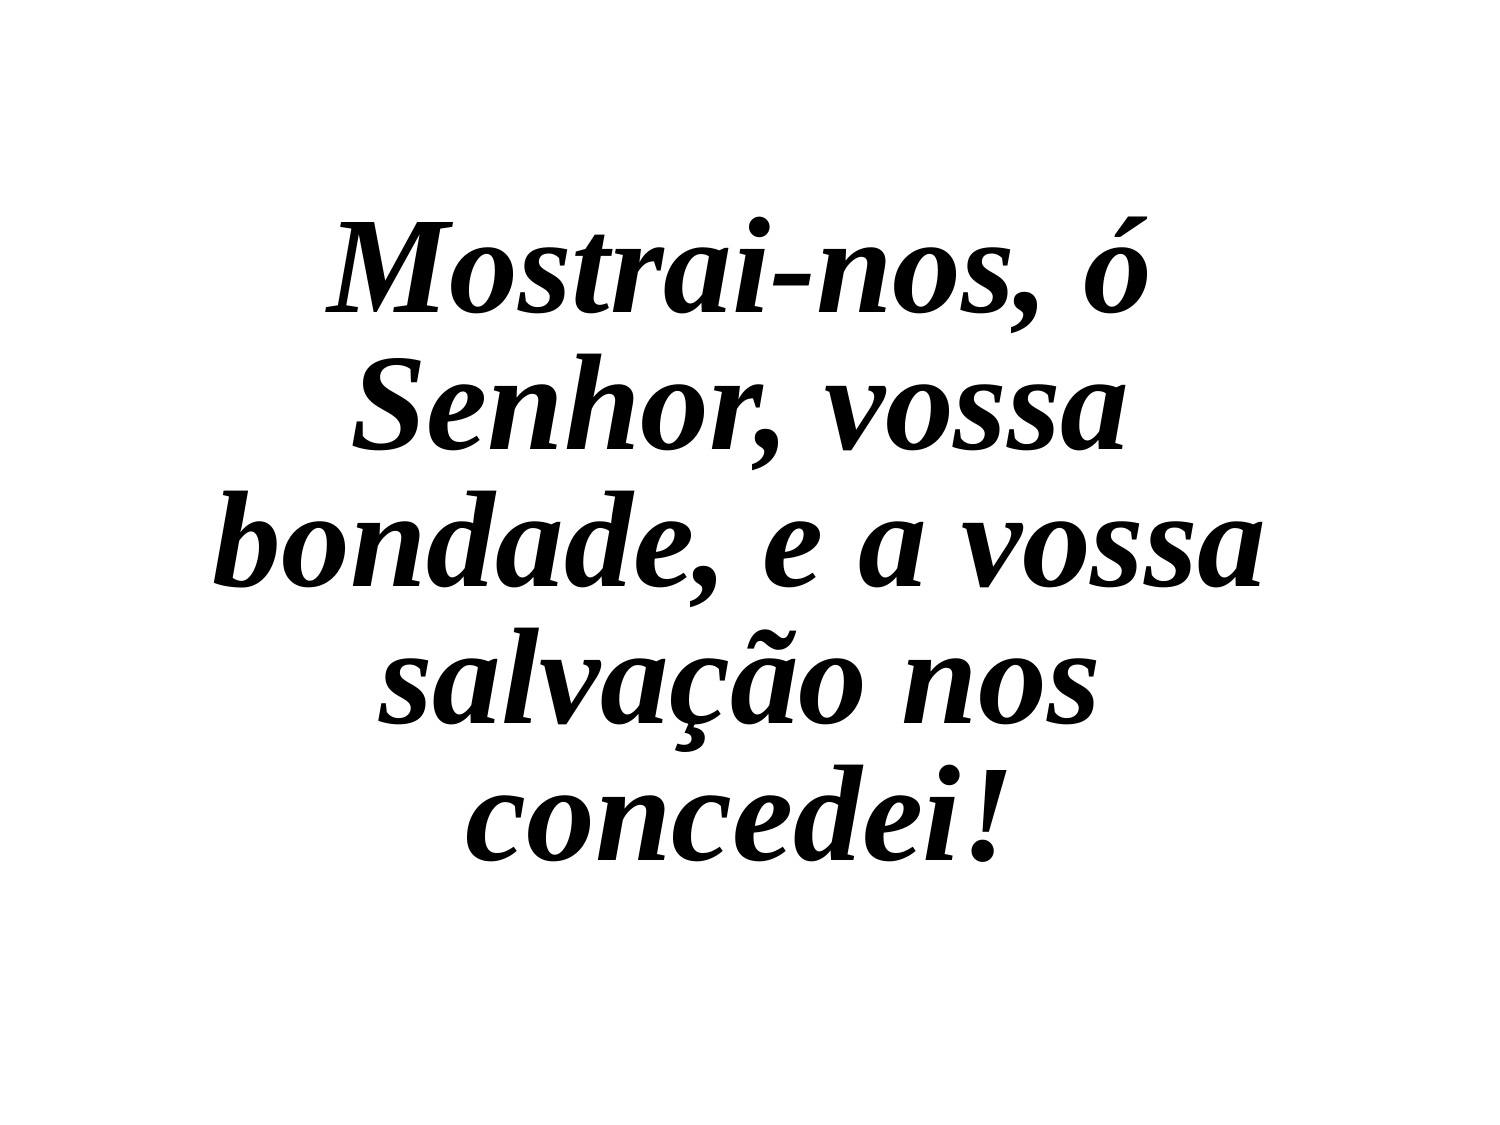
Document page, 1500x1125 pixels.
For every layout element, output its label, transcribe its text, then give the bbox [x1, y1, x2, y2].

list Mostrai-nos, ó Senhor, vossa bondade, e a vossa salvação nos concedei! [83, 53, 1397, 1038]
